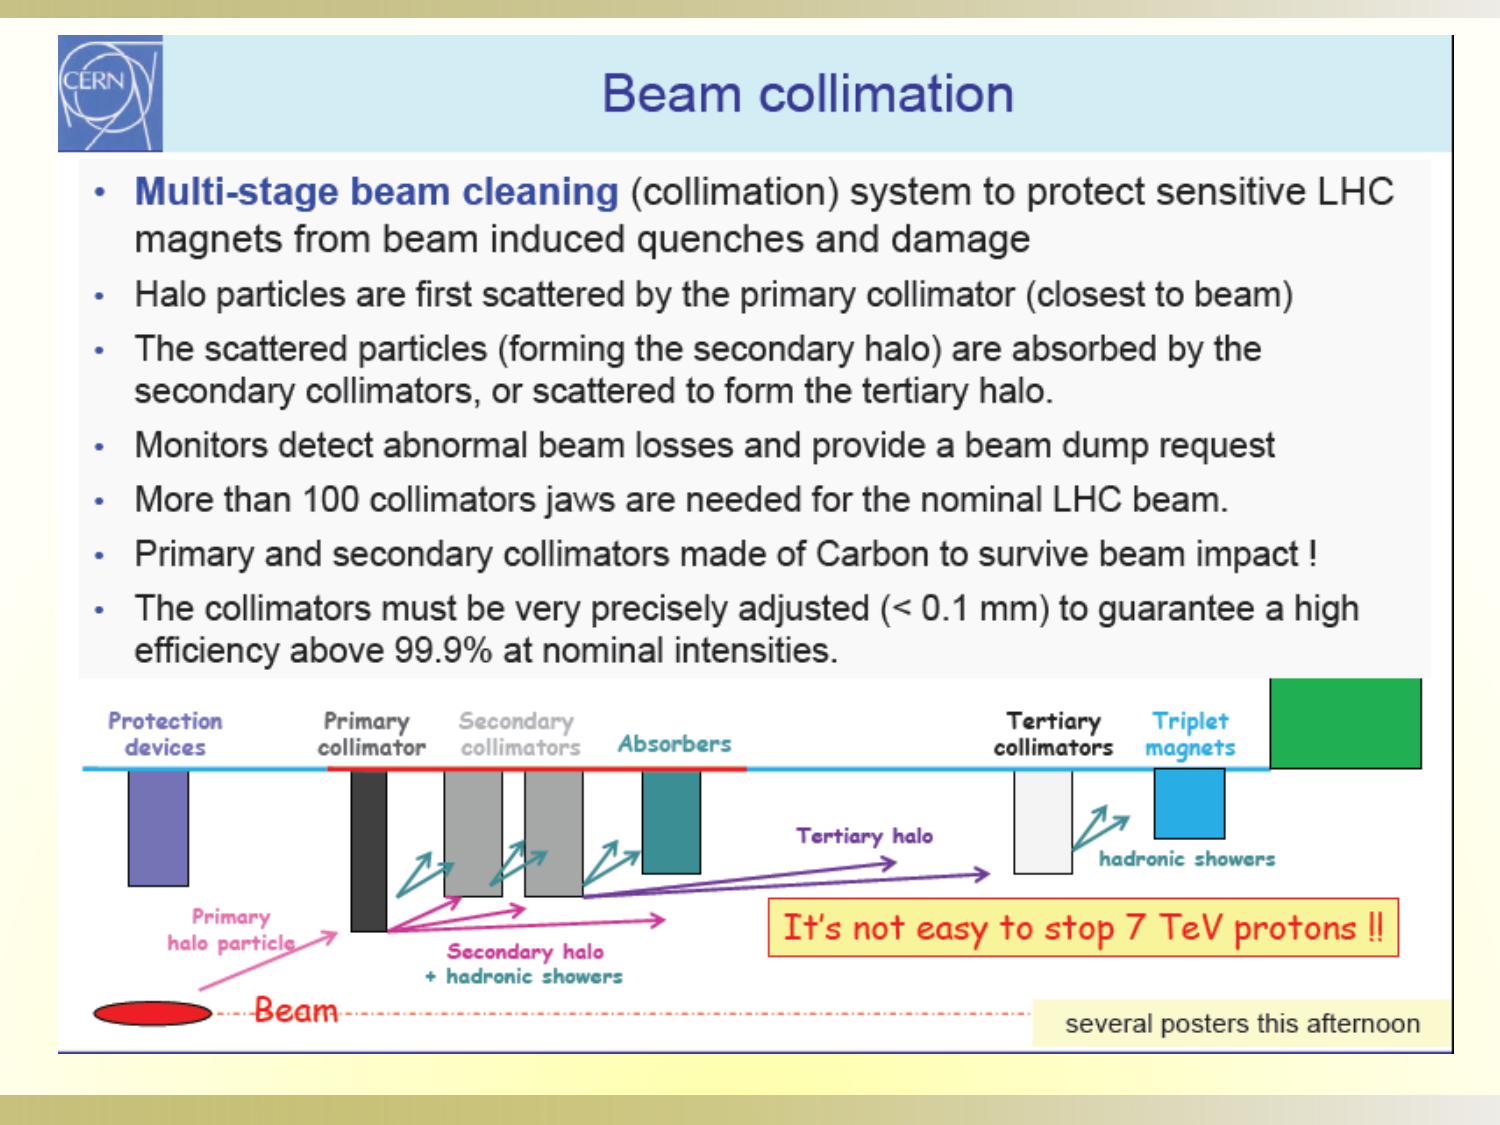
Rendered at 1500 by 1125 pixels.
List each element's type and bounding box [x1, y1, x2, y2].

picture [57, 34, 1454, 1054]
